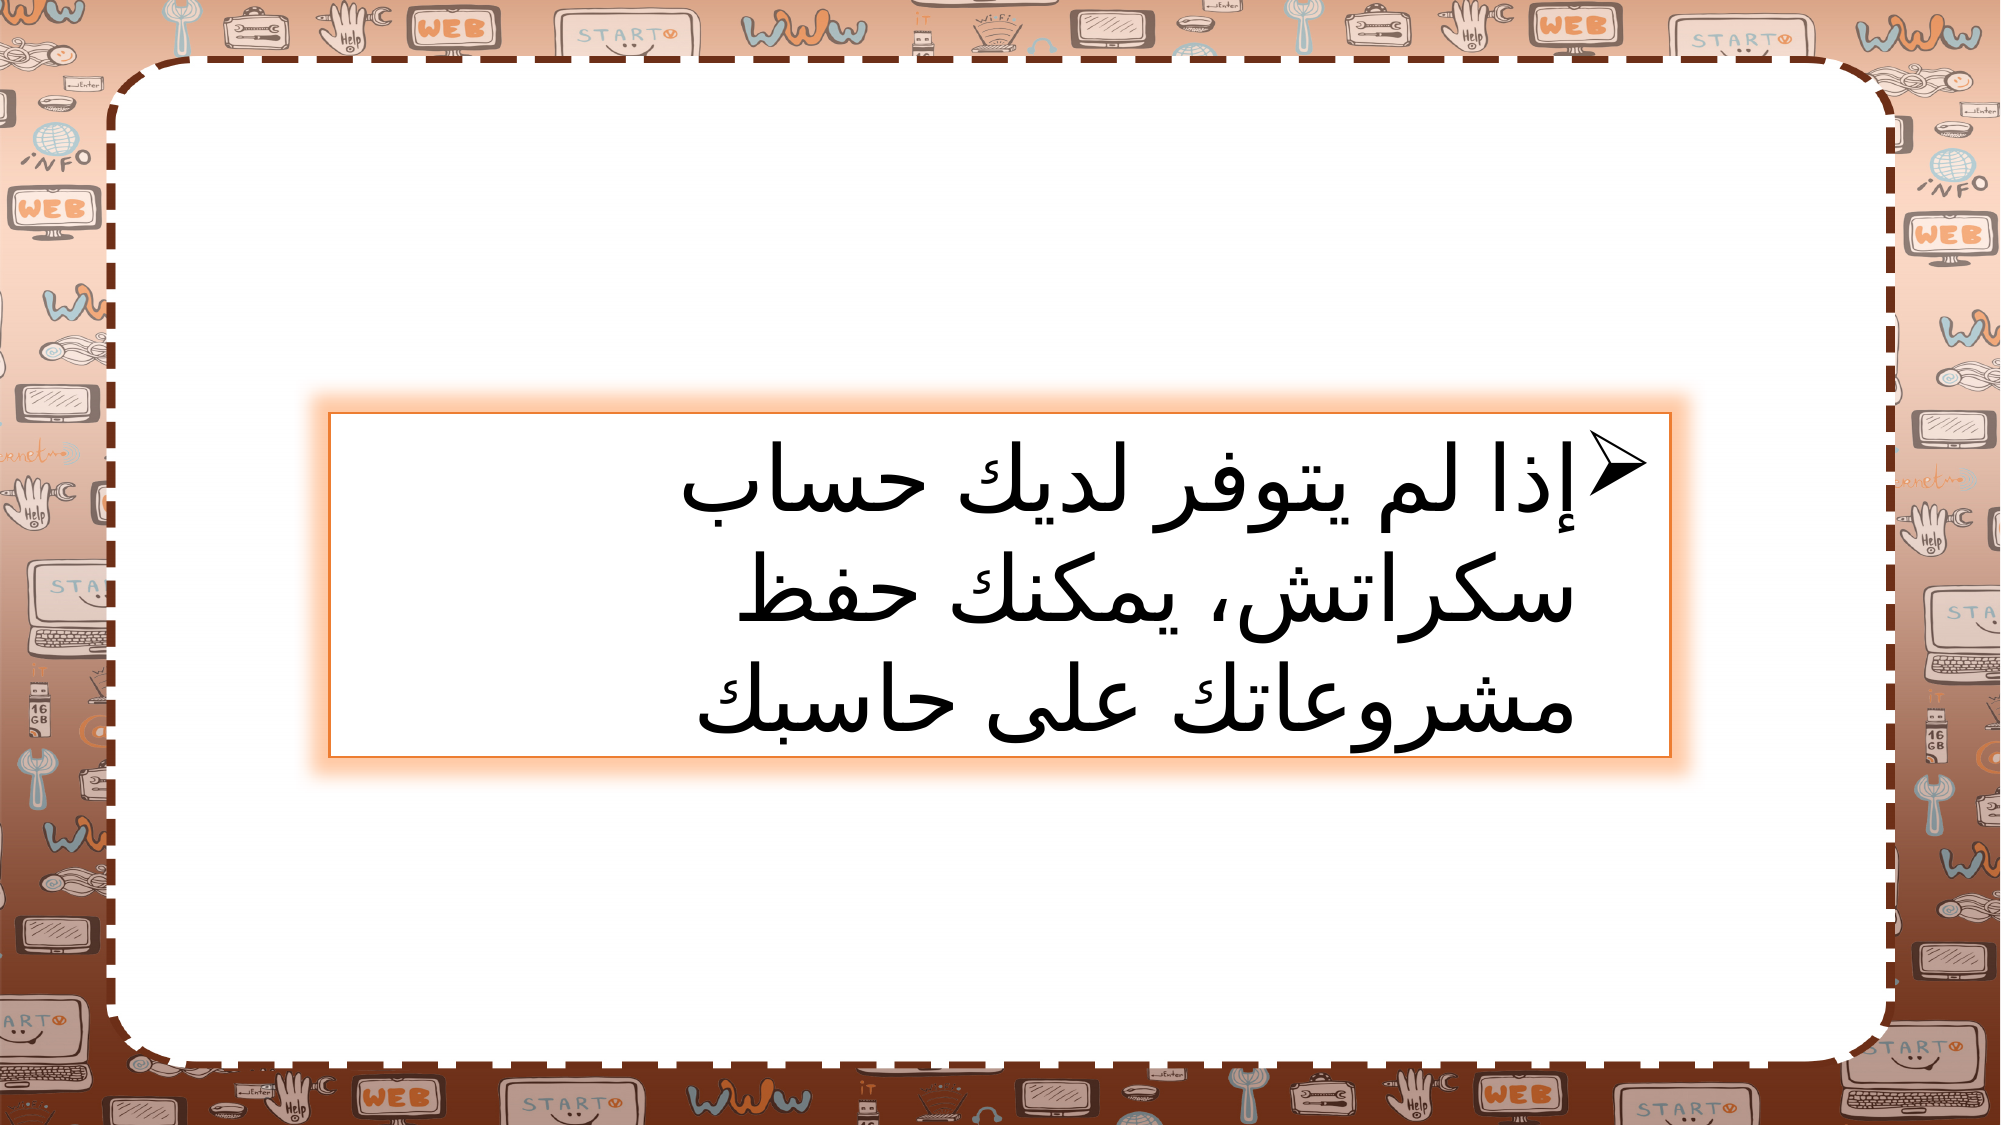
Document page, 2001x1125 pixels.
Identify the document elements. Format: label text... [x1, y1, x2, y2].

text_box إذا لم يتوفر لديك حساب سكراتش، يمكنك حفظ مشروعاتك على حاسبك [328, 412, 1672, 758]
picture [0, 0, 2001, 1125]
